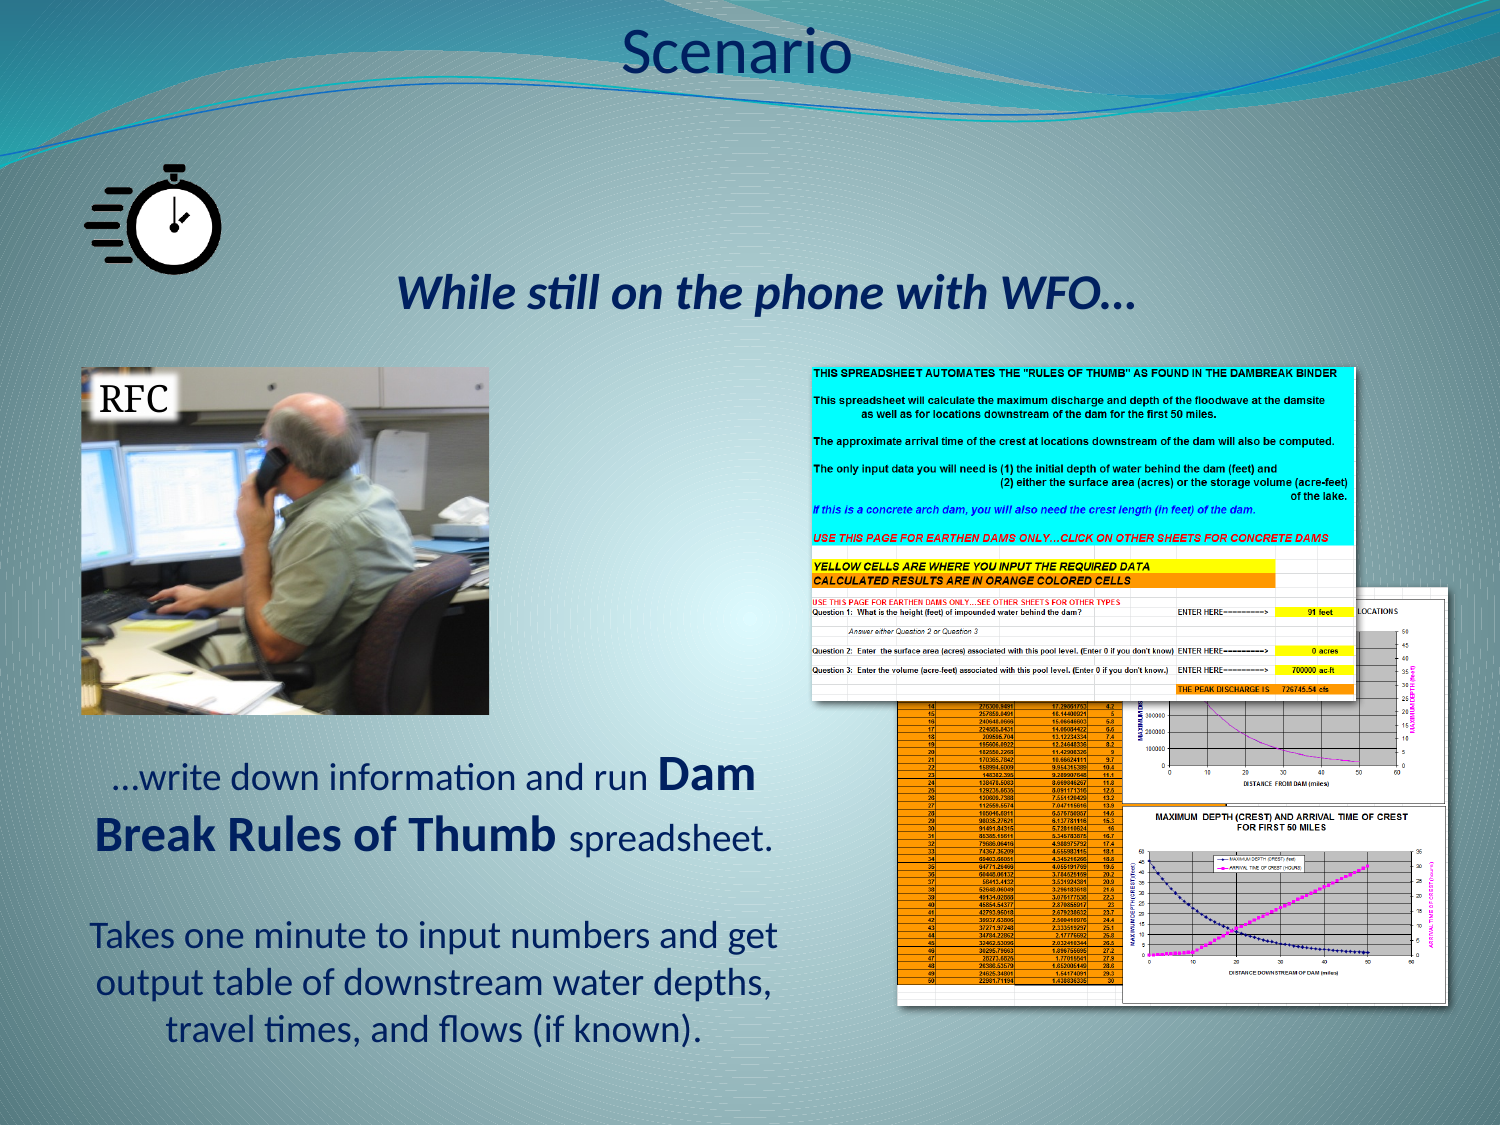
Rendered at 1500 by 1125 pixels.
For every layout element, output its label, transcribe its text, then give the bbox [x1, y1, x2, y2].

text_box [812, 366, 1448, 1006]
text_box While still on the phone with WFO… [362, 247, 1170, 320]
picture [81, 147, 226, 291]
title Scenario [137, 0, 1338, 200]
picture [80, 366, 490, 715]
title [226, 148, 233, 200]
text_box …write down information and run Dam Break Rules of Thumb spreadsheet. Takes one minute to input numbers and get output table of downstream water depths, travel times, and flows (if known). [81, 727, 788, 1050]
